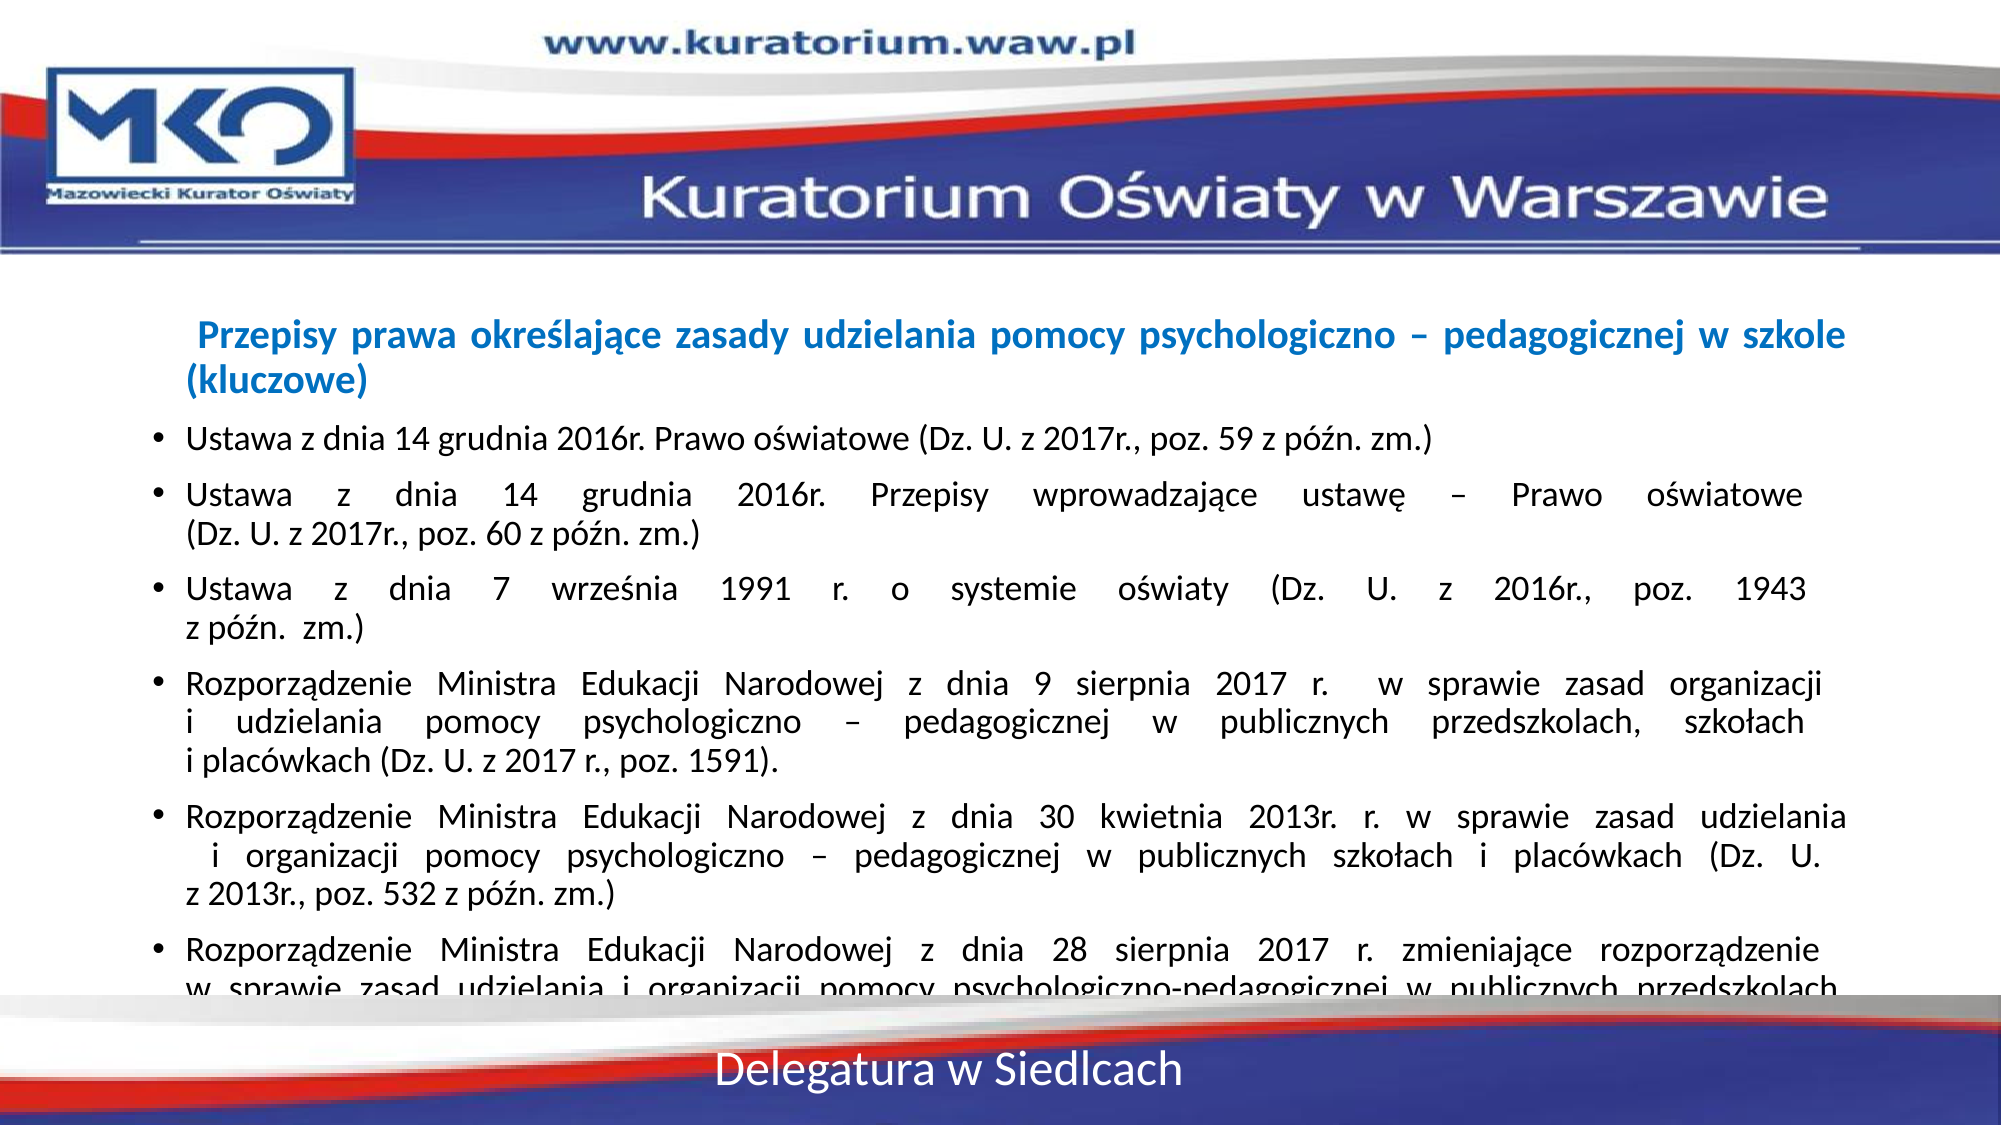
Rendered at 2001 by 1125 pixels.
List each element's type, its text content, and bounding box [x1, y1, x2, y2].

list Przepisy prawa określające zasady udzielania pomocy psychologiczno – pedagogicznej w szkole (kluczowe) Ustawa z dnia 14 grudnia 2016r. Prawo oświatowe (Dz. U. z 2017r., poz. 59 z późn. zm.) Ustawa z dnia 14 grudnia 2016r. Przepisy wprowadzające ustawę – Prawo oświatowe (Dz. U. z 2017r., poz. 60 z późn. zm.) Ustawa z dnia 7 września 1991 r. o systemie oświaty (Dz. U. z 2016r., poz. 1943 z późn. zm.) Rozporządzenie Ministra Edukacji Narodowej z dnia 9 sierpnia 2017 r. w sprawie zasad organizacji i udzielania pomocy psychologiczno – pedagogicznej w publicznych przedszkolach, szkołach i placówkach (Dz. U. z 2017 r., poz. 1591). Rozporządzenie Ministra Edukacji Narodowej z dnia 30 kwietnia 2013r. r. w sprawie zasad udzielania i organizacji pomocy psychologiczno – pedagogicznej w publicznych szkołach i placówkach (Dz. U. z 2013r., poz. 532 z późn. zm.) Rozporządzenie Ministra Edukacji Narodowej z dnia 28 sierpnia 2017 r. zmieniające rozporządzenie w sprawie zasad udzielania i organizacji pomocy psychologiczno-pedagogicznej w publicznych przedszkolach, szkołach i placówkach (Dz.U. z 2017 r., poz. 1643) [137, 299, 1863, 994]
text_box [0, 994, 2000, 1125]
picture [0, 0, 2000, 255]
